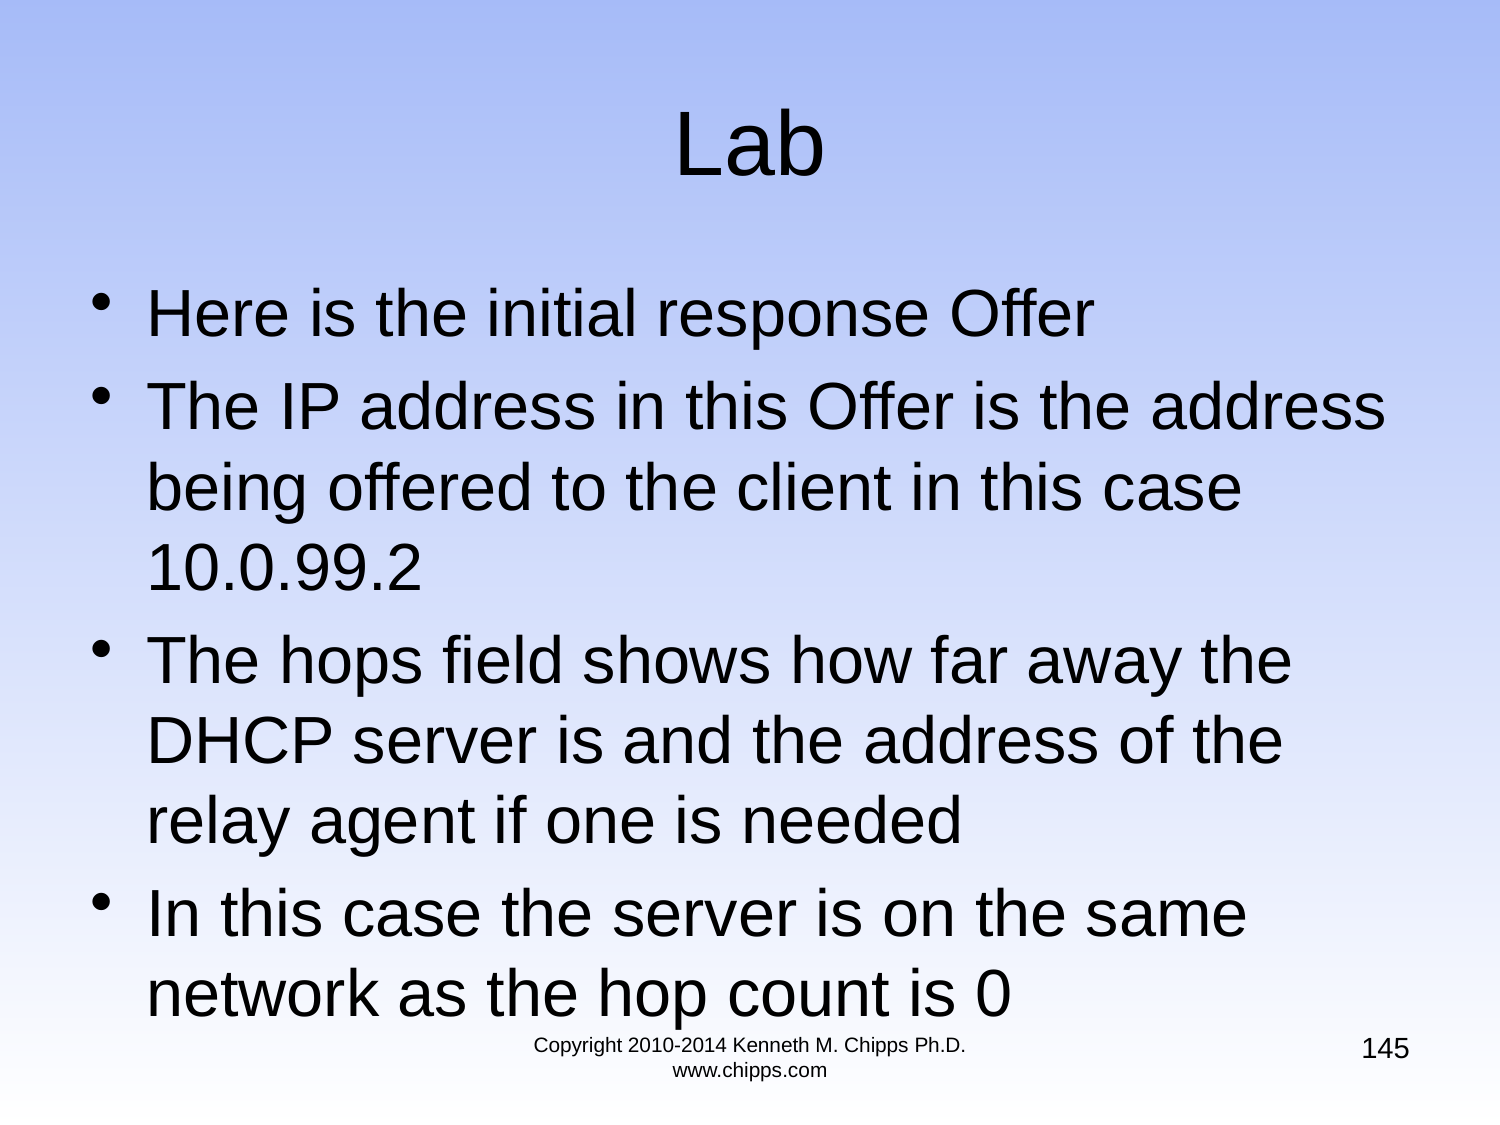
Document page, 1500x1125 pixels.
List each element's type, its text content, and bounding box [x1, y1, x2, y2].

title Lab [1425, 114, 1500, 118]
list Here is the initial response Offer The IP address in this Offer is the address being offered to the client in this case 10.0.99.2 The hops field shows how far away the DHCP server is and the address of the relay agent if one is needed In this case the server is on the same network as the hop count is 0 [75, 262, 1425, 1005]
title Lab [0, 114, 75, 118]
slide_number 145 [1074, 1021, 1426, 1101]
footer Copyright 2010-2014 Kenneth M. Chipps Ph.D. www.chipps.com [449, 1024, 1051, 1103]
title Lab [75, 45, 1425, 233]
